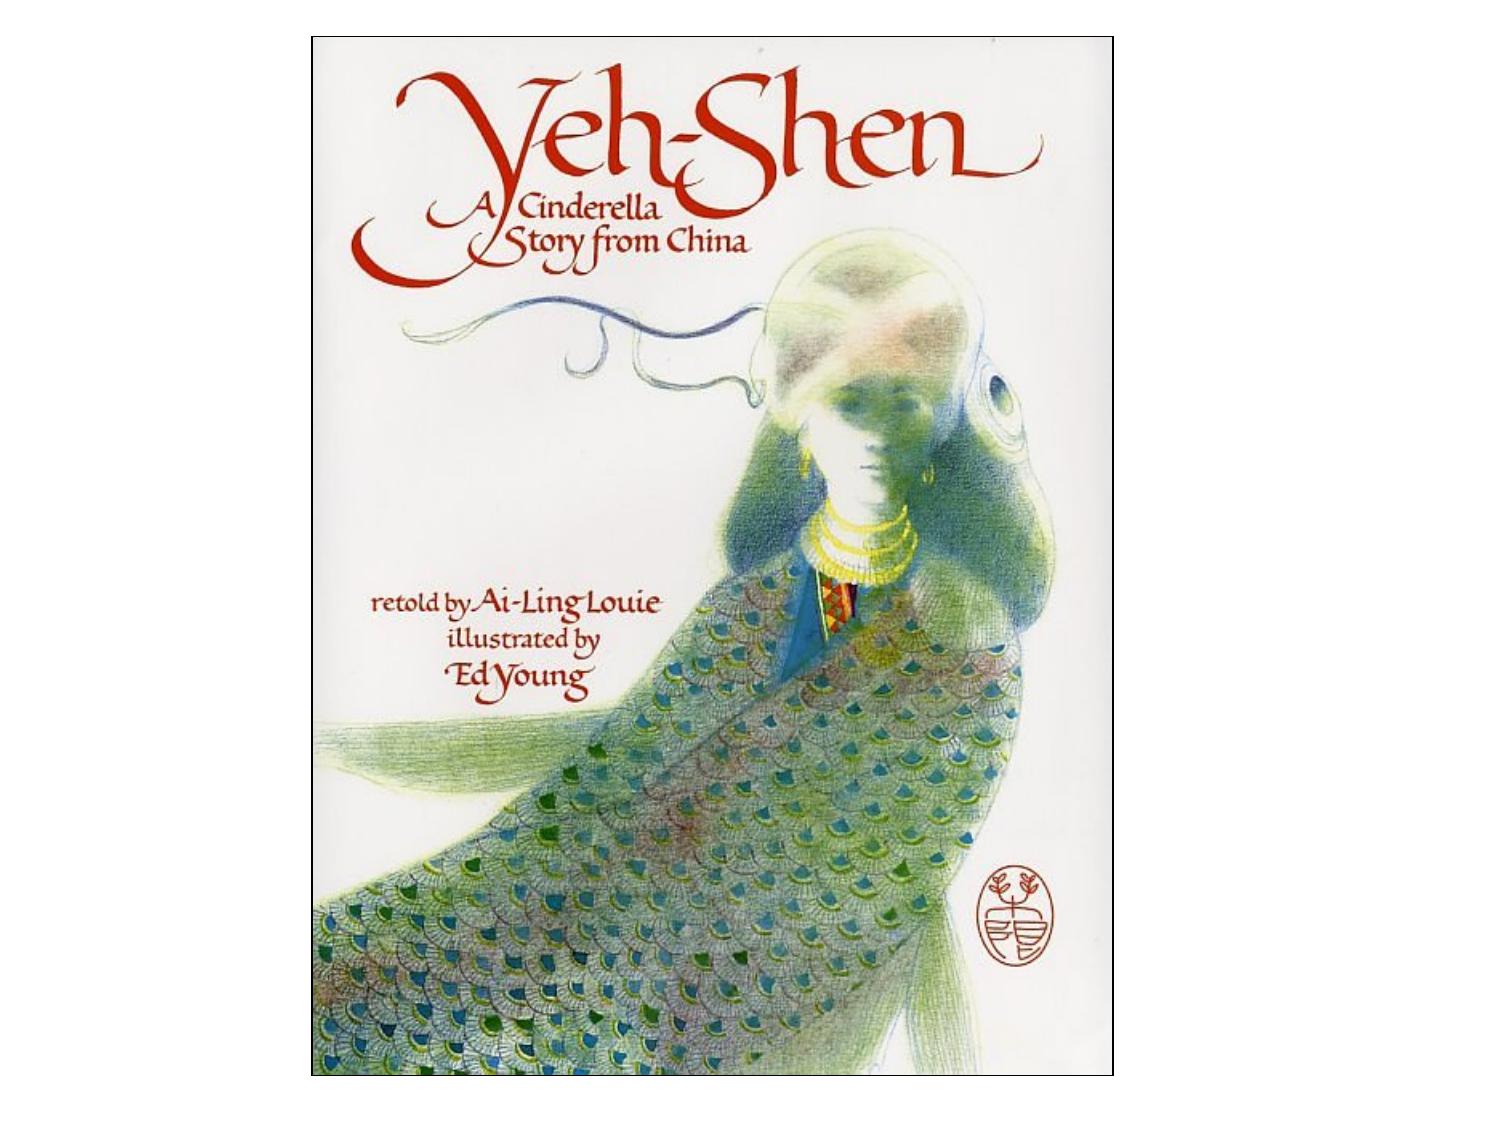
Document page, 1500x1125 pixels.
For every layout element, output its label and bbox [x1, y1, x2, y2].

picture [312, 37, 1113, 1076]
